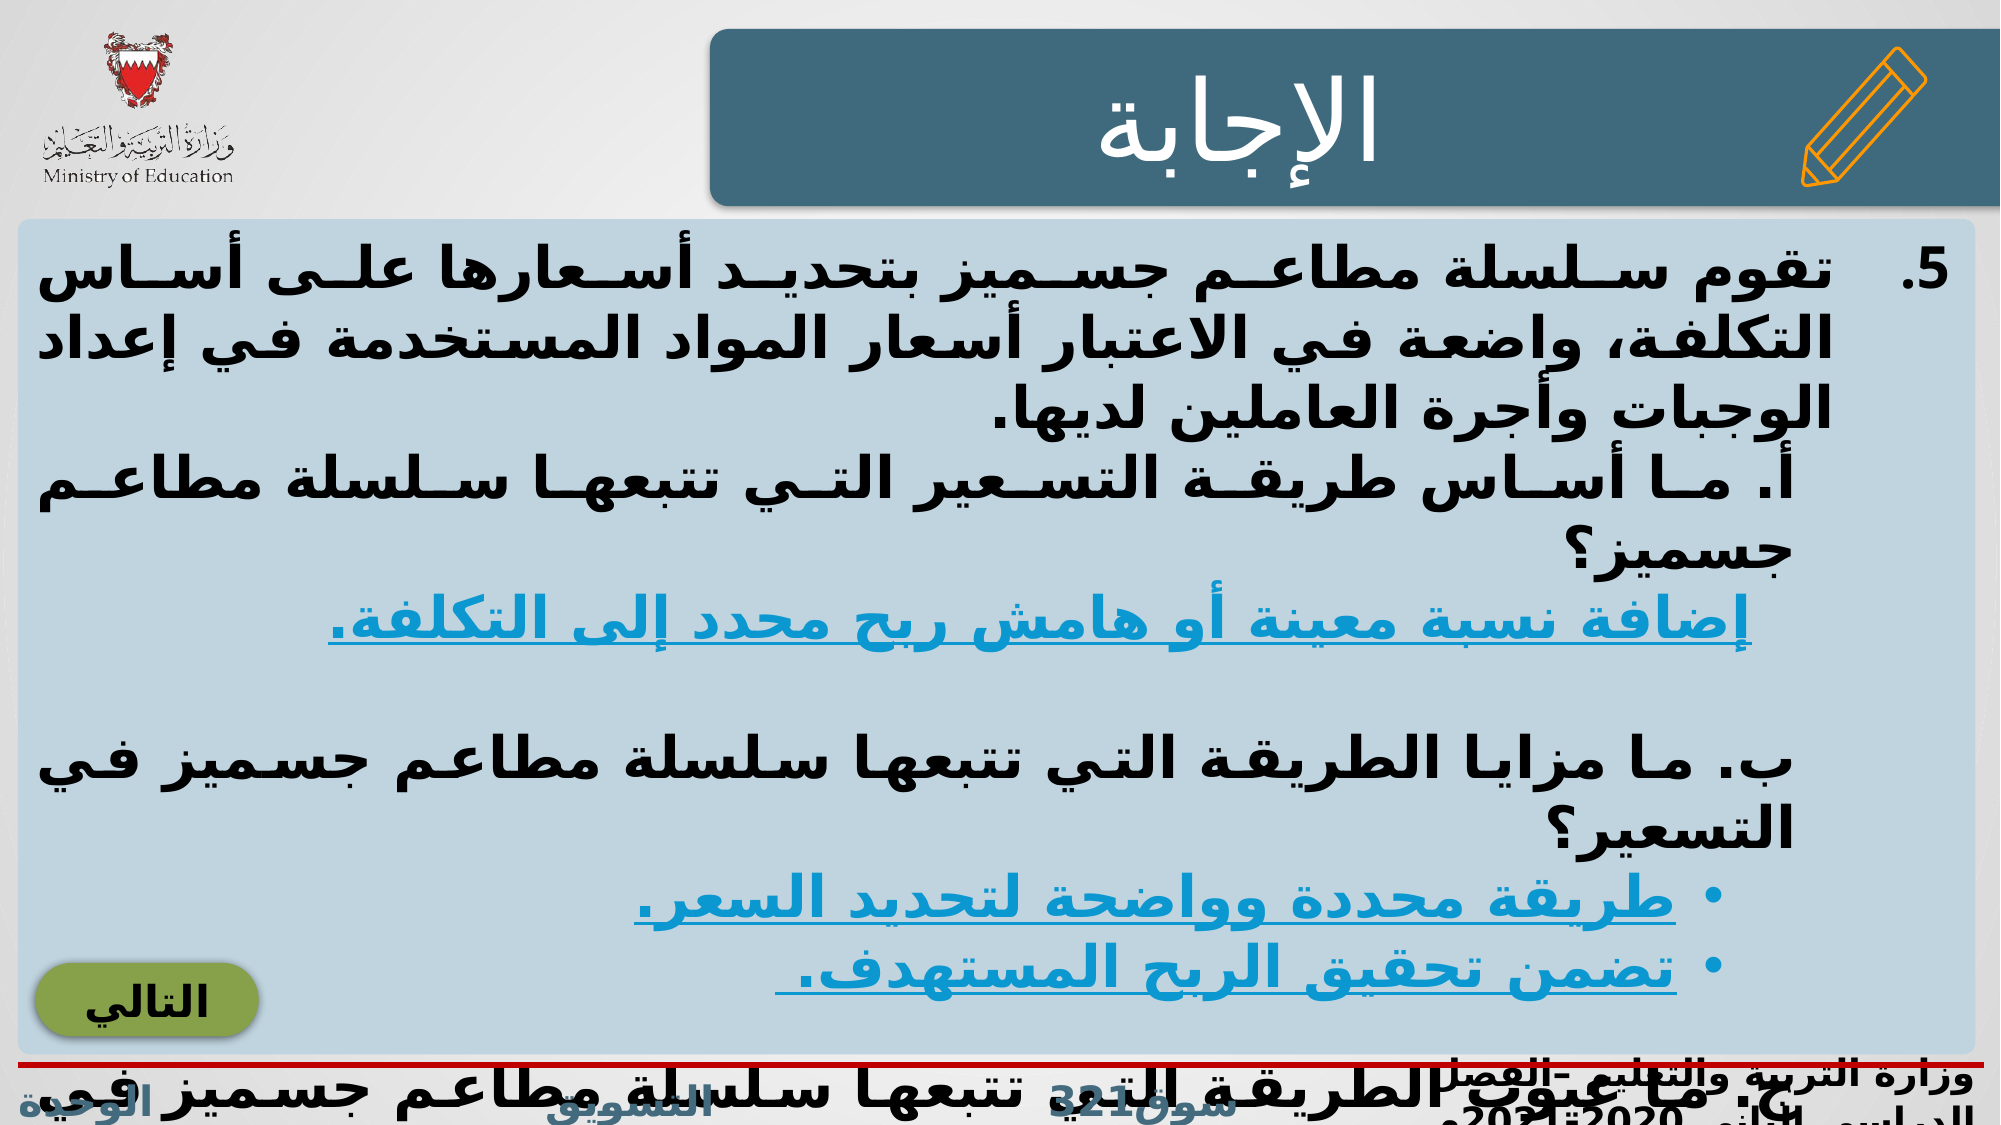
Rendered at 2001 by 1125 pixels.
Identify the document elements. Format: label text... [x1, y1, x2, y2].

text_box وزارة التربية والتعليم –الفصل الدراسي الثاني 2020-2021م [1285, 1063, 1991, 1125]
text_box تقوم سلسلة مطاعم جسميز بتحديد أسعارها على أساس التكلفة، واضعة في الاعتبار أسعار المواد المستخدمة في إعداد الوجبات وأجرة العاملين لديها. أ. ما أساس طريقة التسعير التي تتبعها سلسلة مطاعم جسميز؟ إضافة نسبة معينة أو هامش ربح محدد إلى التكلفة. ب. ما مزايا الطريقة التي تتبعها سلسلة مطاعم جسميز في التسعير؟ طريقة محددة وواضحة لتحديد السعر. تضمن تحقيق الربح المستهدف. ج. ما عيوب الطريقة التي تتبعها سلسلة مطاعم جسميز في التسعير؟ قد يصعب تحديد التكاليف في بعض الأحيان. لا تأخذ في الاعتبار قدرة المستهلك على الدفع. [16, 218, 1977, 1056]
text_box التالي [35, 962, 259, 1037]
text_box [708, 27, 2000, 208]
picture [5, 7, 276, 216]
text_box الإجابة [1079, 41, 1400, 192]
text_box سوق321 التسويق الوحدة الثالثة الفصل السابع: التسعير [0, 1067, 1255, 1125]
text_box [1802, 48, 1926, 186]
